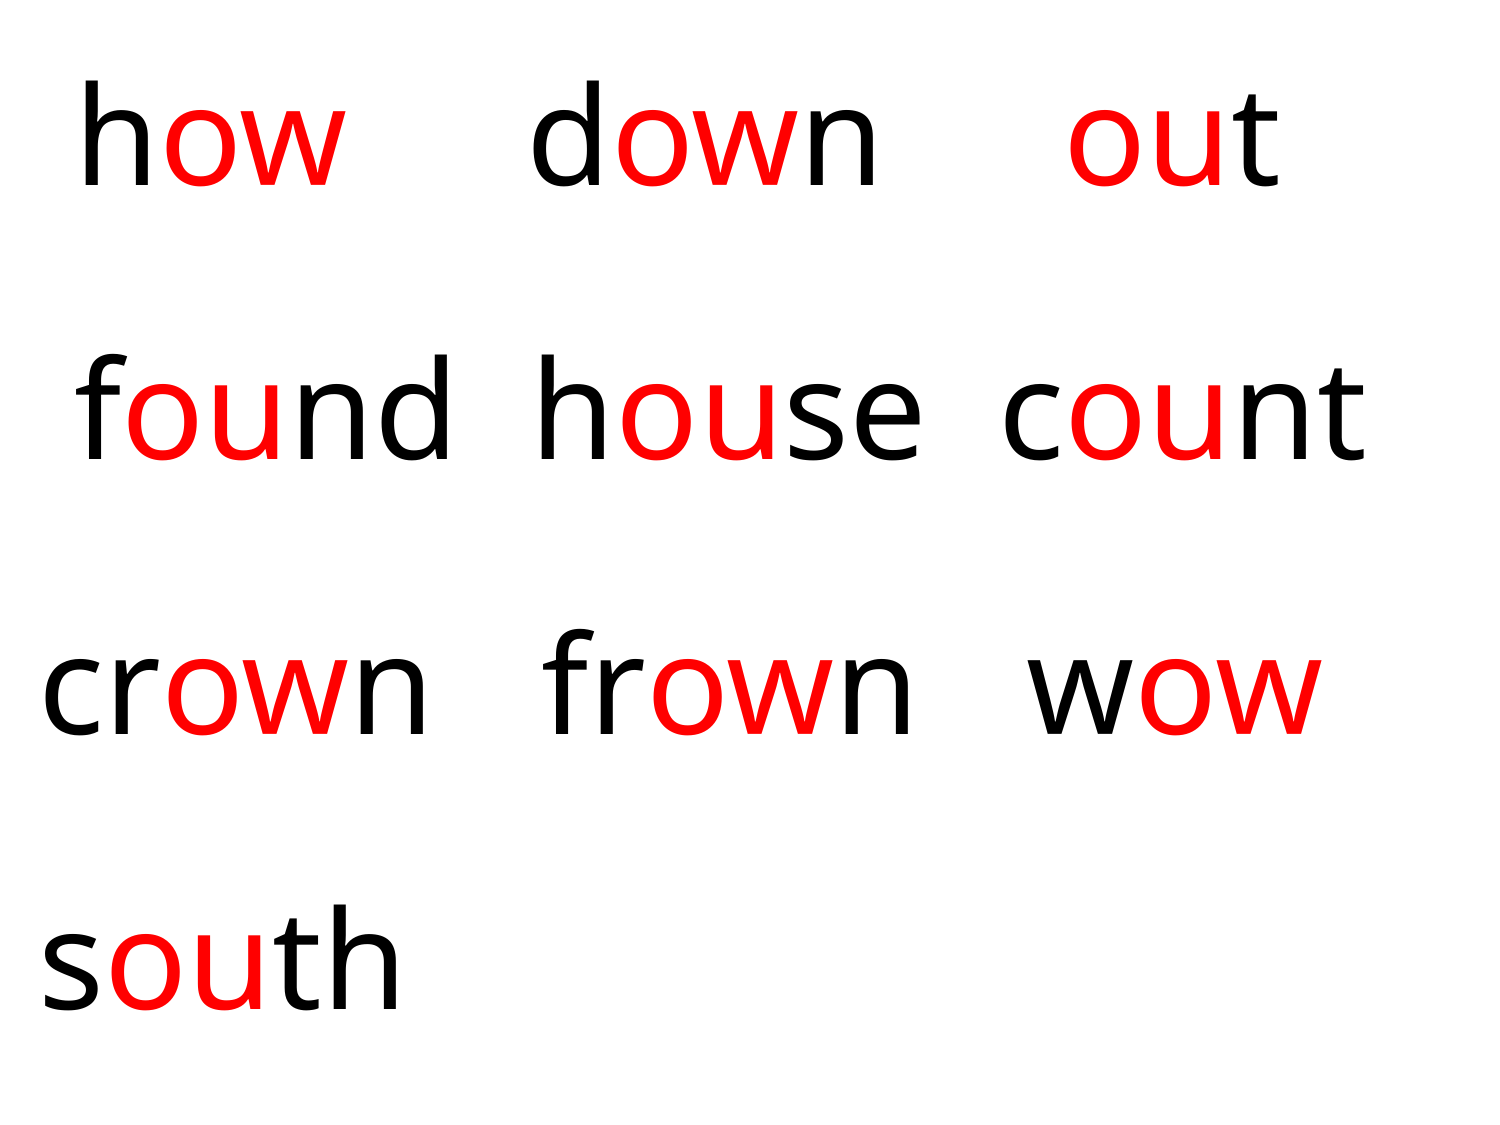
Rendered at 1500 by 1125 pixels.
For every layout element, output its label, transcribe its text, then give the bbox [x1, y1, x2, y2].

text_box how down out found house count crown frown wow south [23, 40, 1474, 1045]
